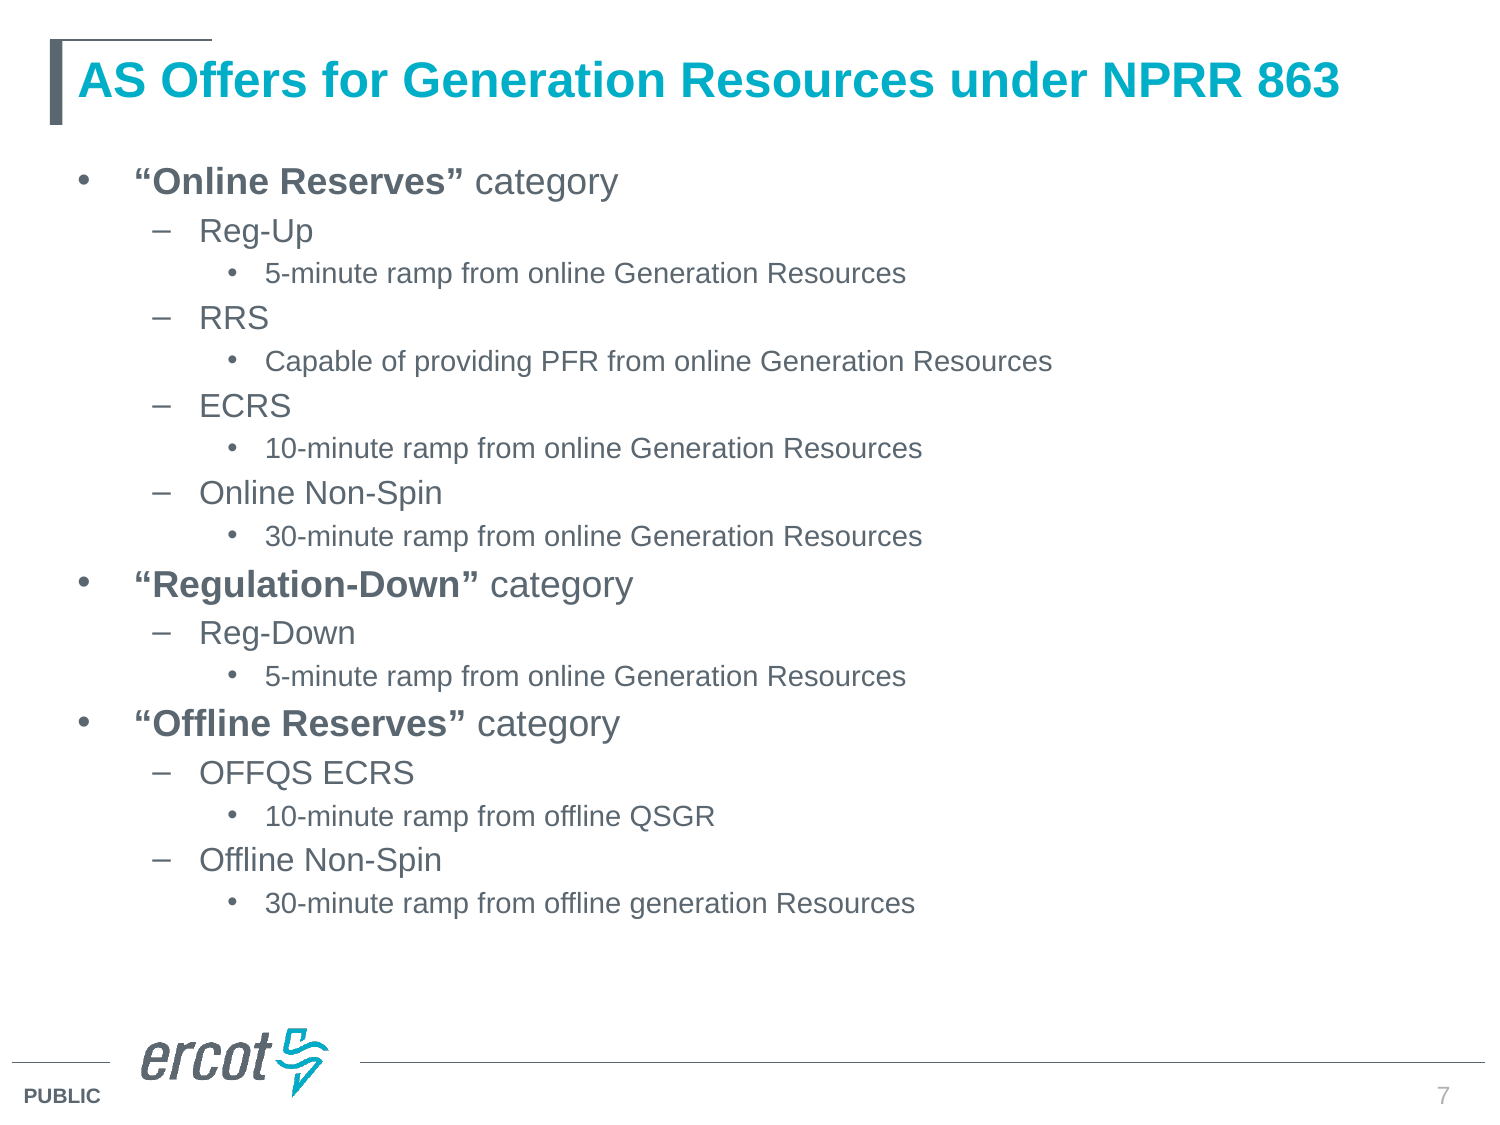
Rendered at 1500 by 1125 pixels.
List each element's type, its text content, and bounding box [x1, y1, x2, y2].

picture [137, 1024, 332, 1100]
slide_number 7 [1400, 1076, 1488, 1113]
list “Online Reserves” category Reg-Up 5-minute ramp from online Generation Resources RRS Capable of providing PFR from online Generation Resources ECRS 10-minute ramp from online Generation Resources Online Non-Spin 30-minute ramp from online Generation Resources “Regulation-Down” category Reg-Down 5-minute ramp from online Generation Resources “Offline Reserves” category OFFQS ECRS 10-minute ramp from offline QSGR Offline Non-Spin 30-minute ramp from offline generation Resources [62, 149, 1288, 1000]
title AS Offers for Generation Resources under NPRR 863 [62, 39, 1450, 125]
